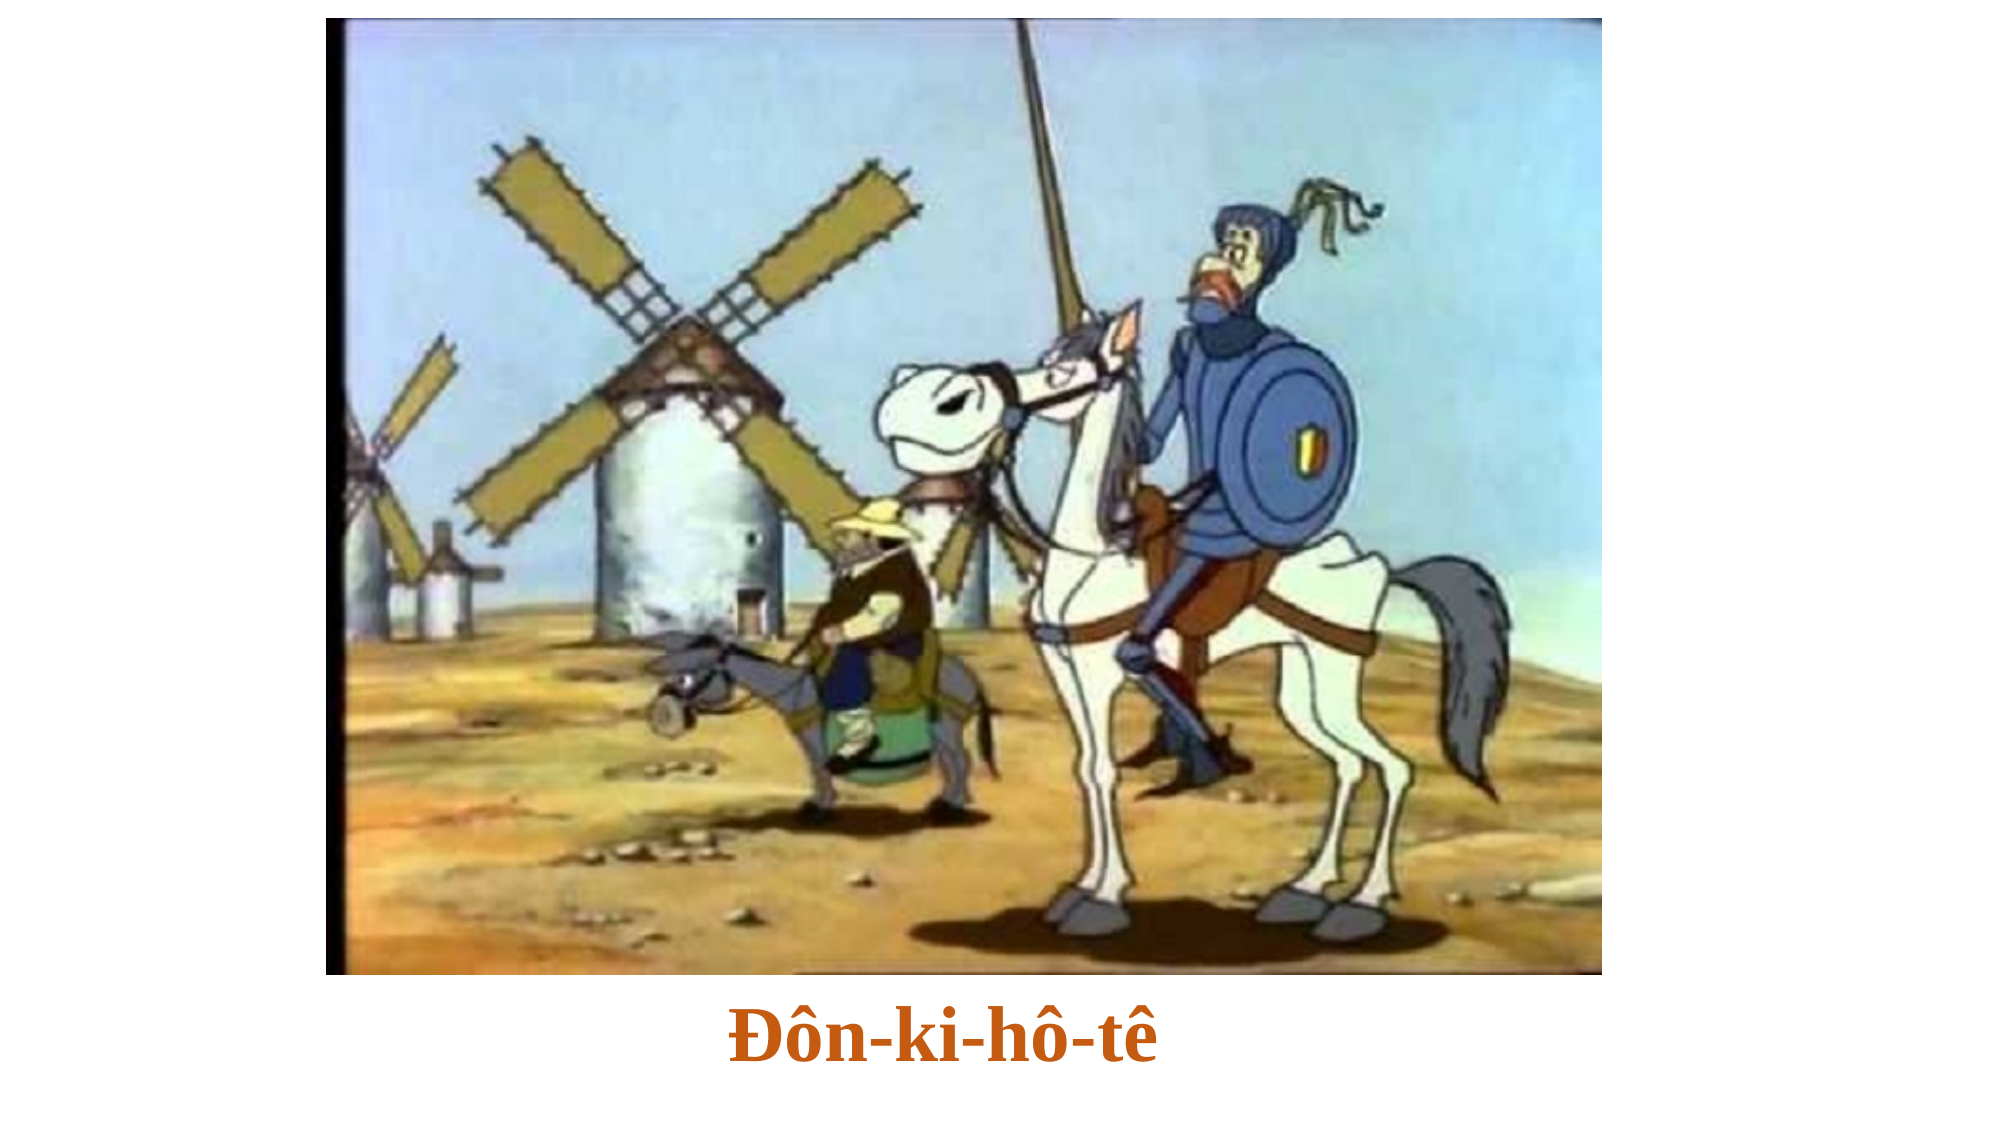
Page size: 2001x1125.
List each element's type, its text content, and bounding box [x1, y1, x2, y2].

picture [326, 18, 1602, 976]
text_box Đôn-ki-hô-tê [712, 976, 1313, 1085]
